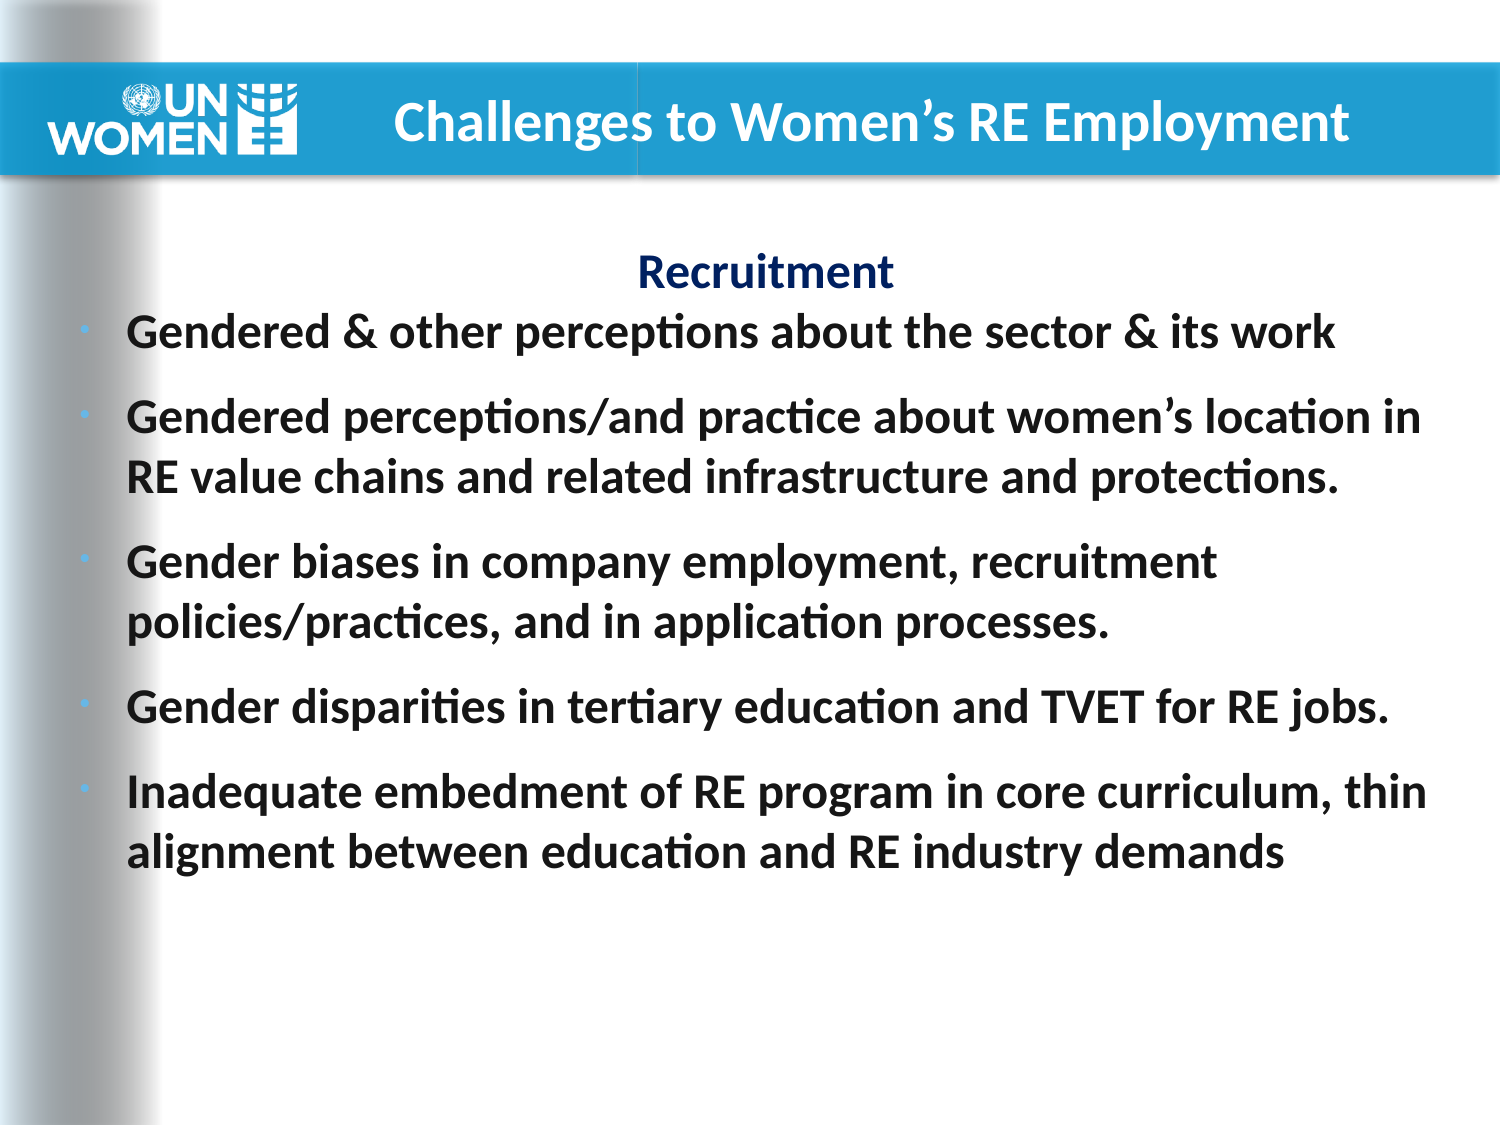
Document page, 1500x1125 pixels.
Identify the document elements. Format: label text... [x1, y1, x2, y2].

title Challenges to Women’s RE Employment [379, 68, 1475, 167]
list Recruitment Gendered & other perceptions about the sector & its work Gendered perceptions/and practice about women’s location in RE value chains and related infrastructure and protections. Gender biases in company employment, recruitment policies/practices, and in application processes. Gender disparities in tertiary education and TVET for RE jobs. Inadequate embedment of RE program in core curriculum, thin alignment between education and RE industry demands [64, 231, 1457, 953]
picture [43, 80, 300, 163]
